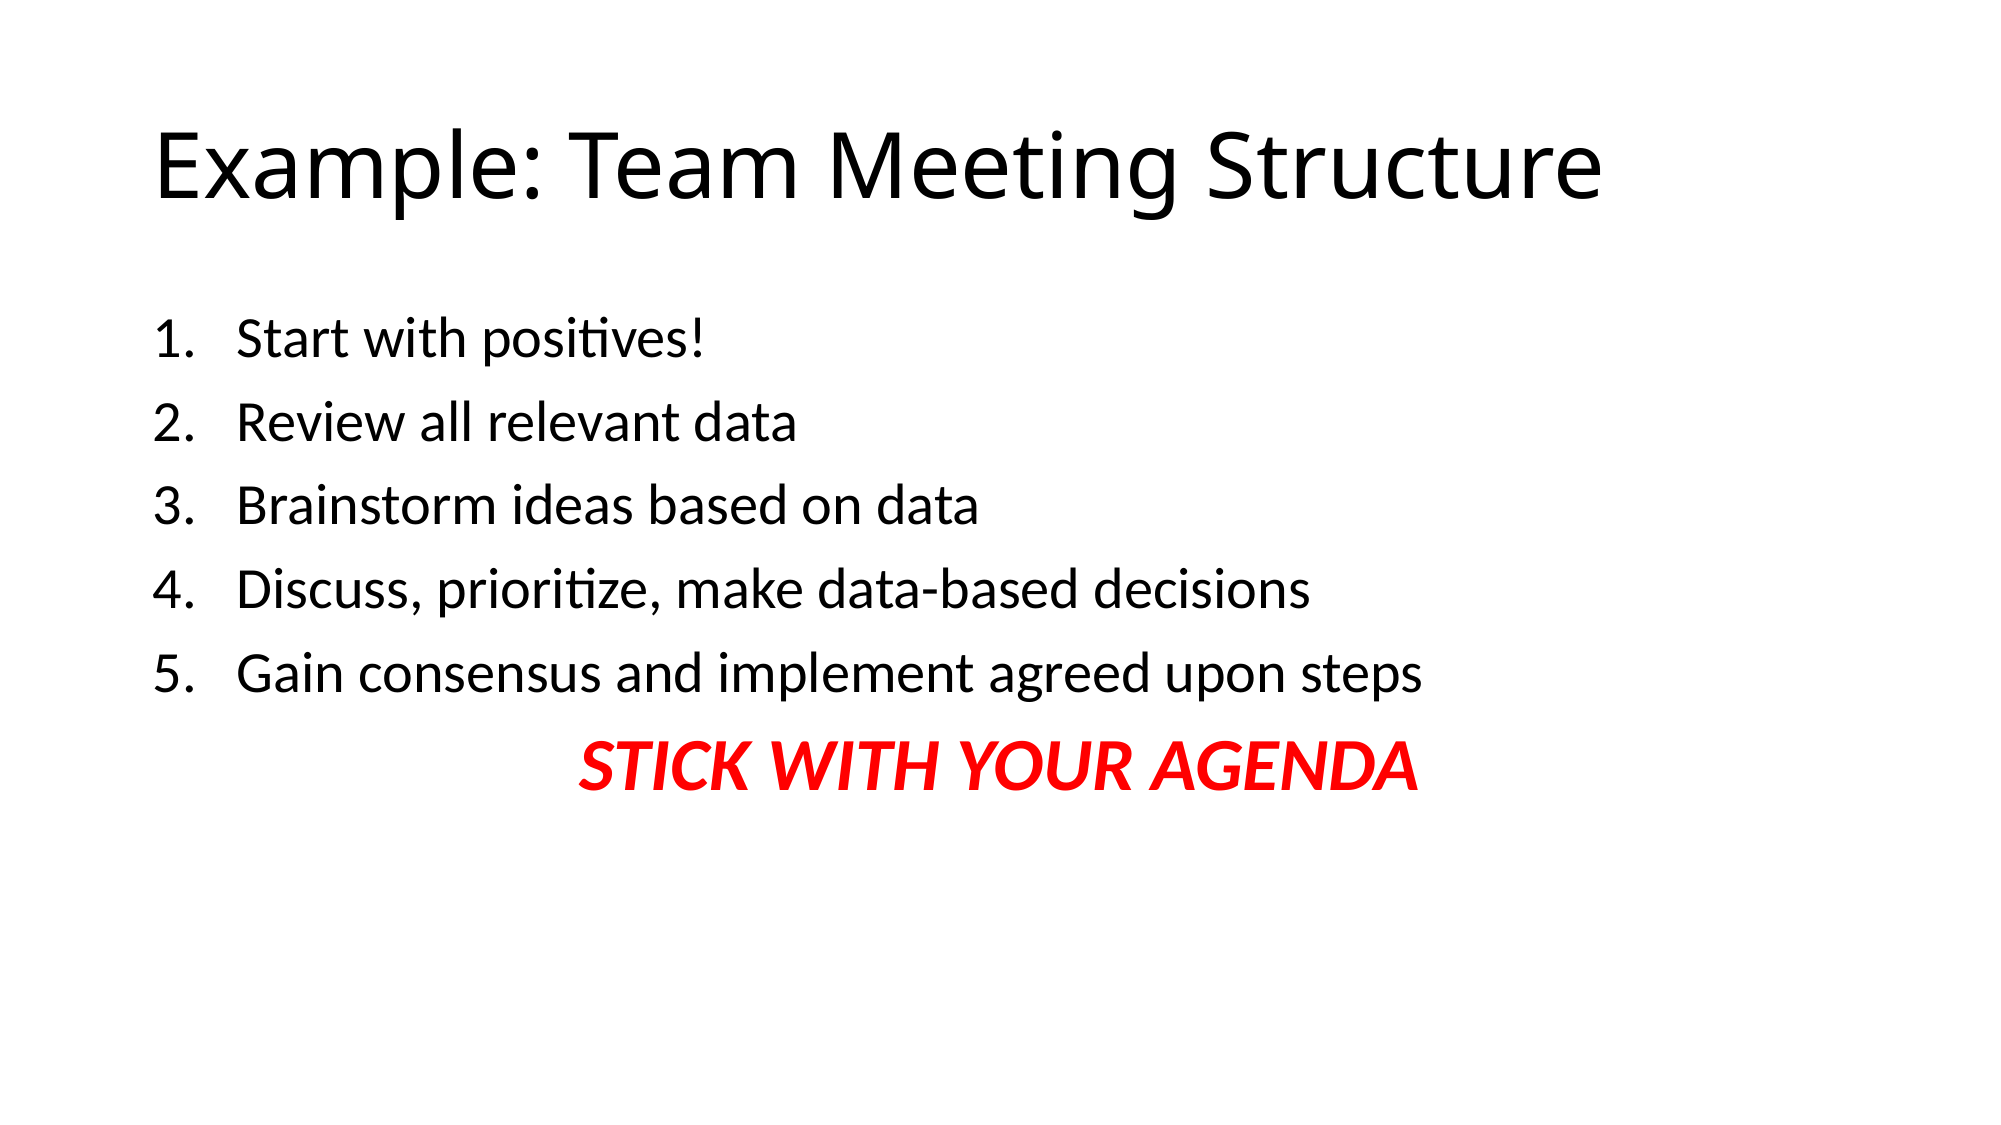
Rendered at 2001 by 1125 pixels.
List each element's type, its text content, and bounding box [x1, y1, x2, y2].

list Start with positives! Review all relevant data Brainstorm ideas based on data Discuss, prioritize, make data-based decisions Gain consensus and implement agreed upon steps STICK WITH YOUR AGENDA [137, 299, 1863, 1014]
title Example: Team Meeting Structure [137, 59, 1863, 278]
